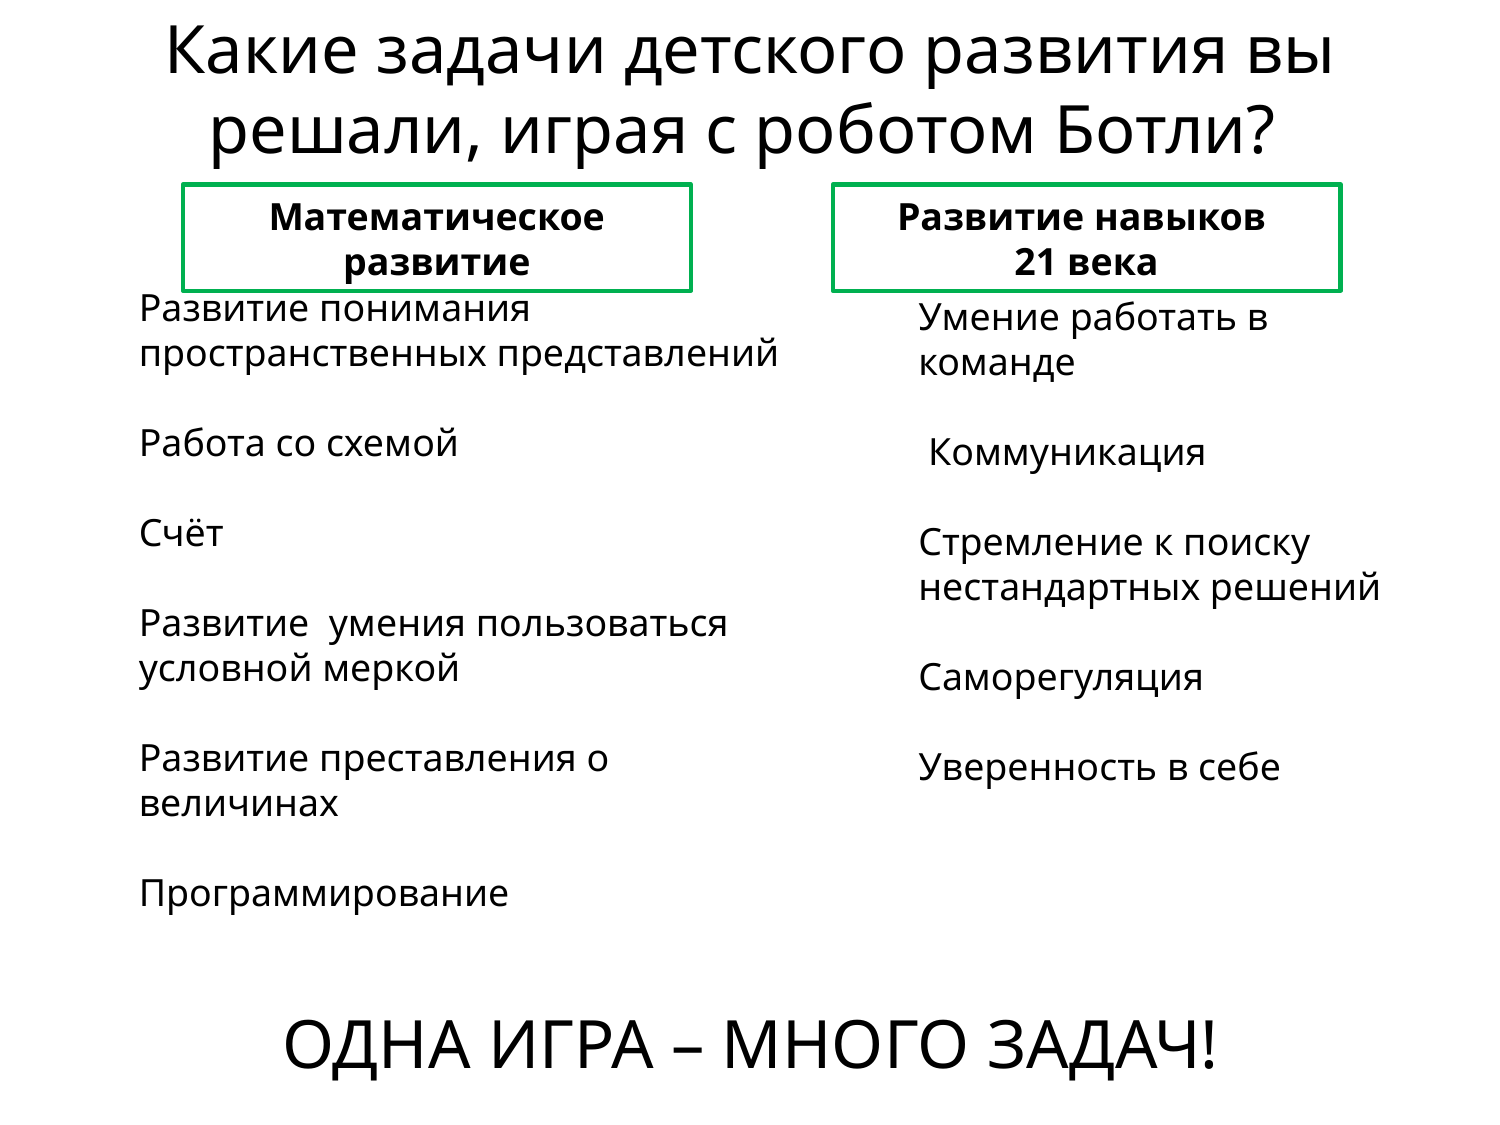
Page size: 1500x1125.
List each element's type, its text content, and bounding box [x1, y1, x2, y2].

text_box Математическое развитие [181, 182, 693, 293]
text_box Какие задачи детского развития вы решали, играя с роботом Ботли? [15, 0, 1487, 175]
text_box Развитие навыков 21 века [831, 182, 1343, 293]
text_box Умение работать в команде Коммуникация Стремление к поиску нестандартных решений Саморегуляция Уверенность в себе [901, 301, 1449, 870]
text_box Развитие понимания пространственных представлений Работа со схемой Счёт Развитие умения пользоваться условной меркой Развитие преставления о величинах Программирование [122, 277, 823, 966]
text_box ОДНА ИГРА – МНОГО ЗАДАЧ! [142, 994, 1360, 1089]
